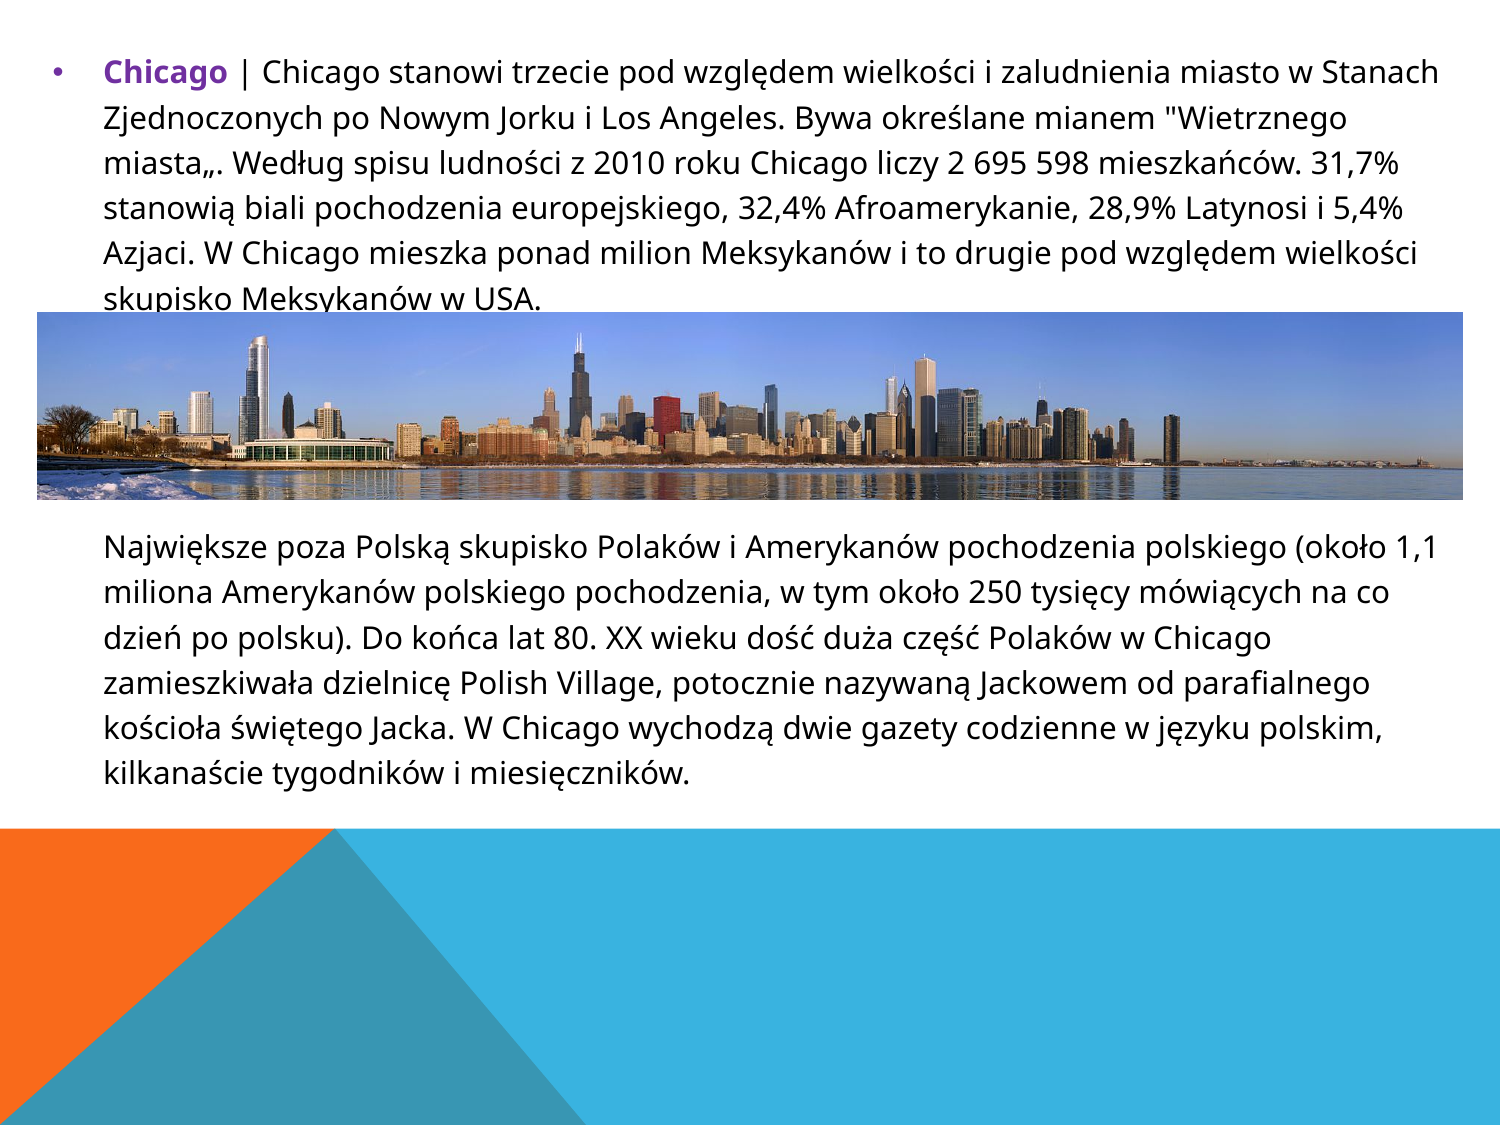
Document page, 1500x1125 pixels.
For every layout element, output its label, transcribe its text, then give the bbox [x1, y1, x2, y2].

list Chicago | Chicago stanowi trzecie pod względem wielkości i zaludnienia miasto w Stanach Zjednoczonych po Nowym Jorku i Los Angeles. Bywa określane mianem "Wietrznego miasta„. Według spisu ludności z 2010 roku Chicago liczy 2 695 598 mieszkańców. 31,7% stanowią biali pochodzenia europejskiego, 32,4% Afroamerykanie, 28,9% Latynosi i 5,4% Azjaci. W Chicago mieszka ponad milion Meksykanów i to drugie pod względem wielkości skupisko Meksykanów w USA. Największe poza Polską skupisko Polaków i Amerykanów pochodzenia polskiego (około 1,1 miliona Amerykanów polskiego pochodzenia, w tym około 250 tysięcy mówiących na co dzień po polsku). Do końca lat 80. XX wieku dość duża część Polaków w Chicago zamieszkiwała dzielnicę Polish Village, potocznie nazywaną Jackowem od parafialnego kościoła świętego Jacka. W Chicago wychodzą dwie gazety codzienne w języku polskim, kilkanaście tygodników i miesięczników. [37, 37, 1463, 312]
picture [37, 312, 1463, 501]
list Chicago | Chicago stanowi trzecie pod względem wielkości i zaludnienia miasto w Stanach Zjednoczonych po Nowym Jorku i Los Angeles. Bywa określane mianem "Wietrznego miasta„. Według spisu ludności z 2010 roku Chicago liczy 2 695 598 mieszkańców. 31,7% stanowią biali pochodzenia europejskiego, 32,4% Afroamerykanie, 28,9% Latynosi i 5,4% Azjaci. W Chicago mieszka ponad milion Meksykanów i to drugie pod względem wielkości skupisko Meksykanów w USA. Największe poza Polską skupisko Polaków i Amerykanów pochodzenia polskiego (około 1,1 miliona Amerykanów polskiego pochodzenia, w tym około 250 tysięcy mówiących na co dzień po polsku). Do końca lat 80. XX wieku dość duża część Polaków w Chicago zamieszkiwała dzielnicę Polish Village, potocznie nazywaną Jackowem od parafialnego kościoła świętego Jacka. W Chicago wychodzą dwie gazety codzienne w języku polskim, kilkanaście tygodników i miesięczników. [37, 508, 1463, 801]
